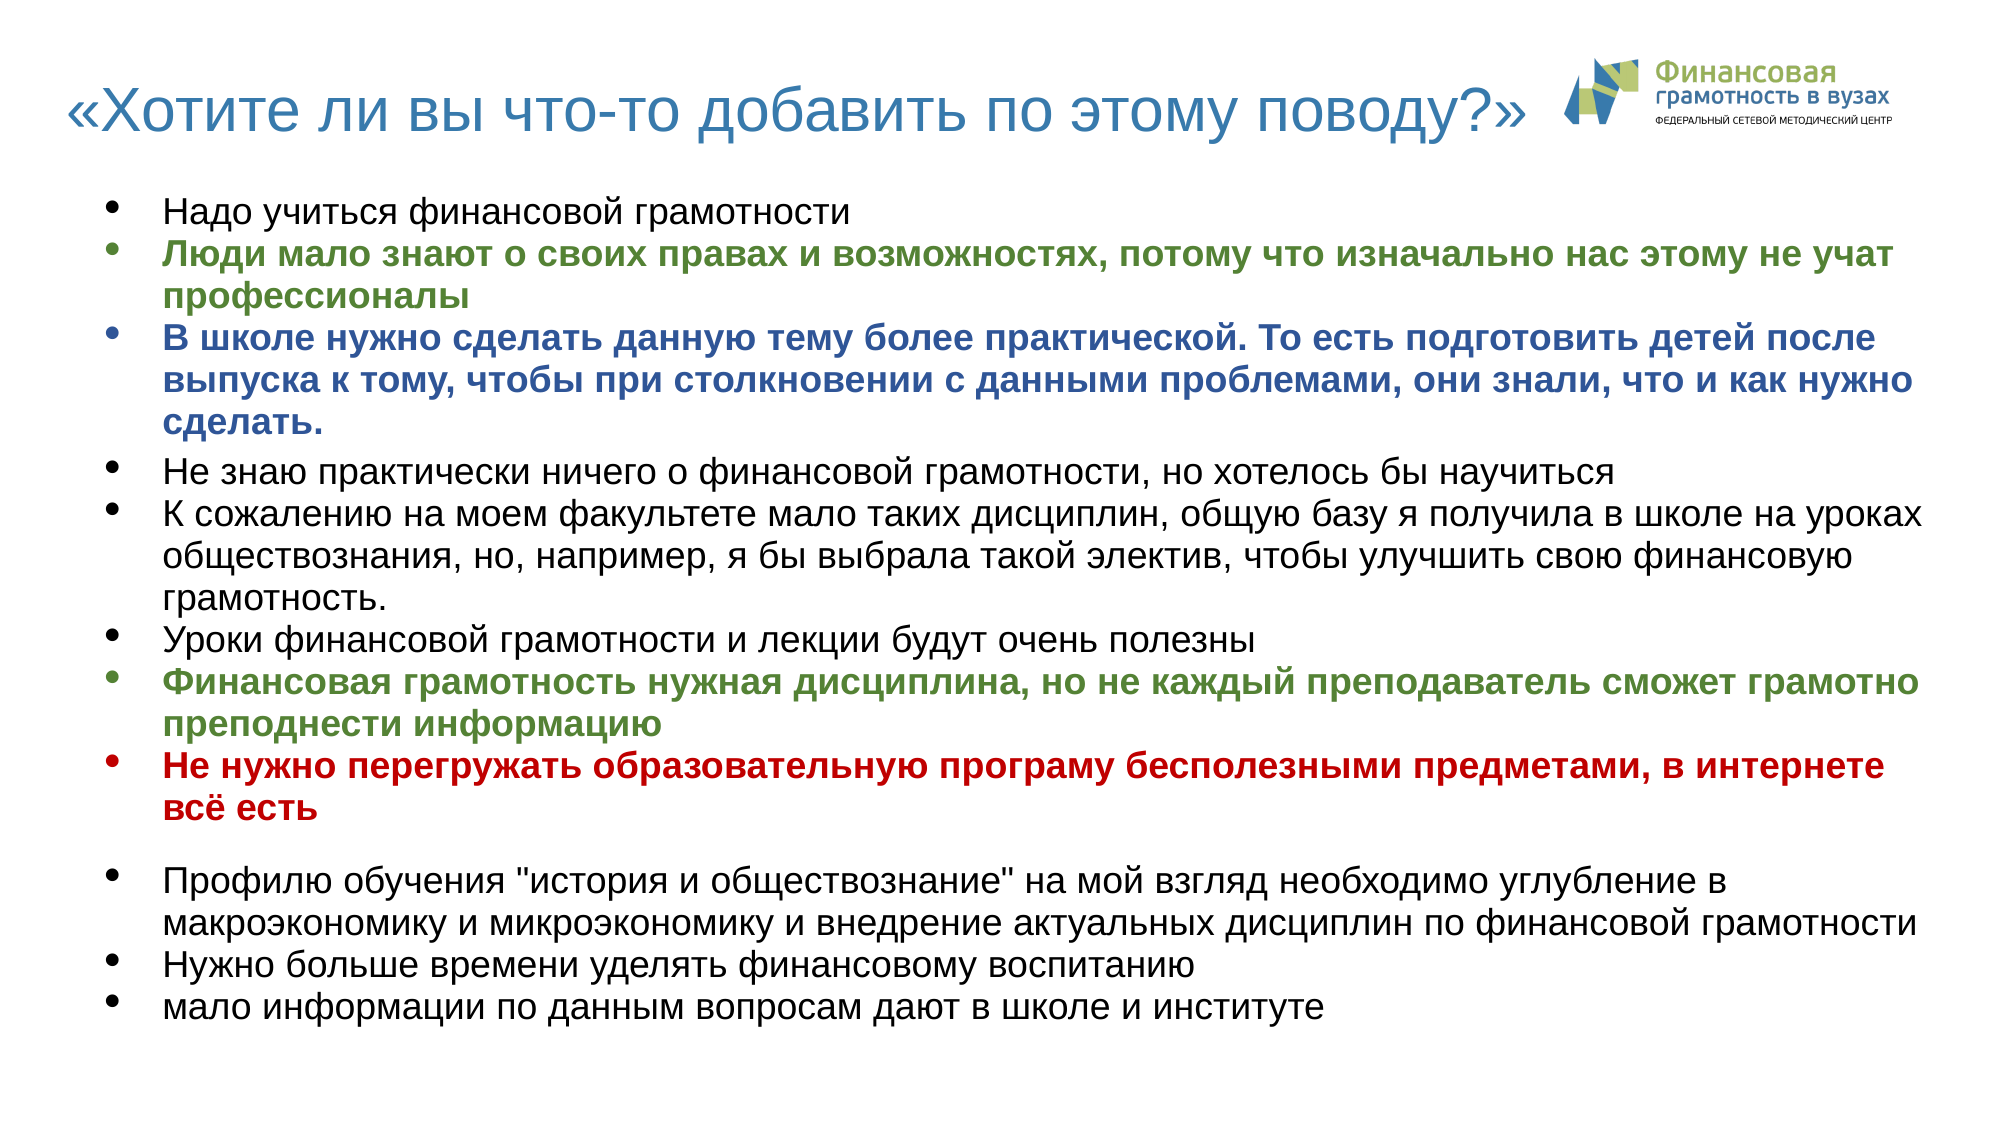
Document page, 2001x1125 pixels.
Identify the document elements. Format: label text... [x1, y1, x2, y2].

table_cell Профилю обучения "история и обществознание" на мой взгляд необходимо углубление в макроэкономику и микроэкономику и внедрение актуальных дисциплин по финансовой грамотности [95, 829, 1963, 943]
table_cell Не знаю практически ничего о финансовой грамотности, но хотелось бы научиться [95, 443, 1963, 493]
table_cell Финансовая грамотность нужная дисциплина, но не каждый преподаватель сможет грамотно преподнести информацию [95, 661, 1963, 745]
table_cell К сожалению на моем факультете мало таких дисциплин, общую базу я получила в школе на уроках обществознания, но, например, я бы выбрала такой электив, чтобы улучшить свою финансовую грамотность. [95, 493, 1963, 619]
table_cell Не нужно перегружать образовательную програму бесполезными предметами, в интернете всё есть [95, 745, 1963, 829]
picture [1564, 58, 1892, 125]
table_header Надо учиться финансовой грамотности [95, 183, 1963, 233]
table_cell Люди мало знают о своих правах и возможностях, потому что изначально нас этому не учат профессионалы [95, 233, 1963, 317]
table_cell Уроки финансовой грамотности и лекции будут очень полезны [95, 619, 1963, 661]
table_cell В школе нужно сделать данную тему более практической. То есть подготовить детей после выпуска к тому, чтобы при столкновении с данными проблемами, они знали, что и как нужно сделать. [95, 317, 1963, 443]
title «Хотите ли вы что-то добавить по этому поводу?» [66, 0, 1543, 145]
table_cell Нужно больше времени уделять финансовому воспитанию [95, 943, 1963, 985]
table_cell мало информации по данным вопросам дают в школе и институте [95, 985, 1963, 1027]
